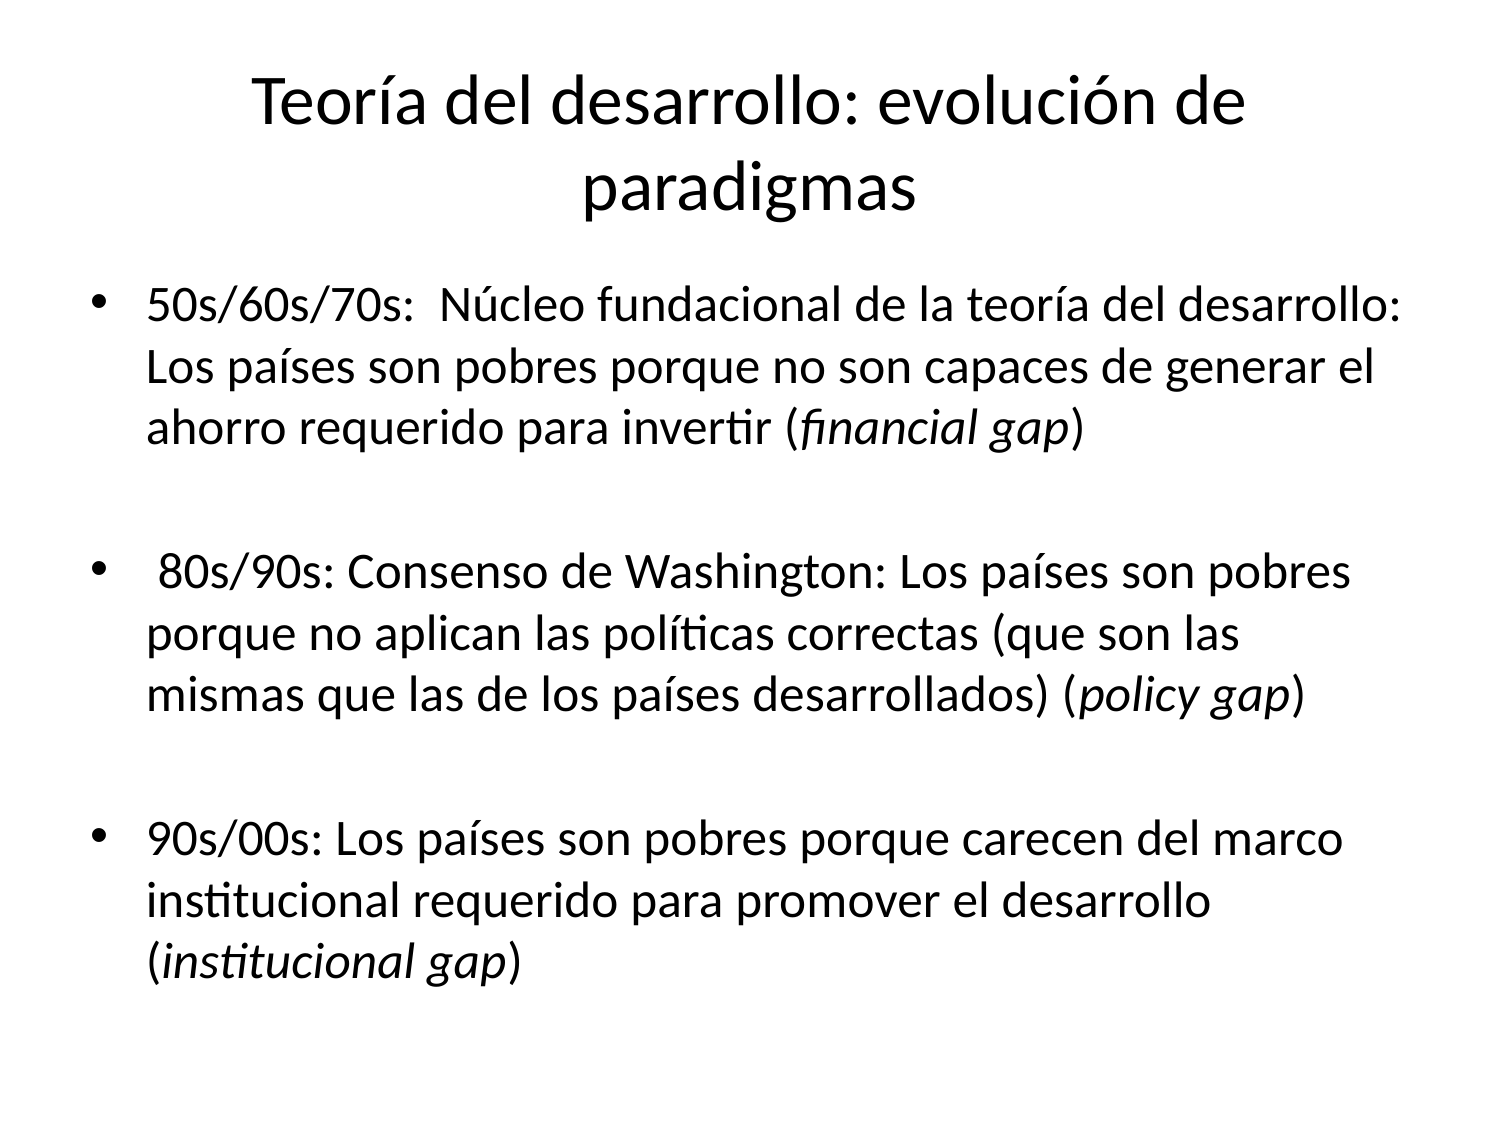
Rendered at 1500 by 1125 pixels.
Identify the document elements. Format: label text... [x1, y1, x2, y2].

title Teoría del desarrollo: evolución de paradigmas [75, 45, 1425, 233]
list 50s/60s/70s: Núcleo fundacional de la teoría del desarrollo: Los países son pobres porque no son capaces de generar el ahorro requerido para invertir (financial gap) 80s/90s: Consenso de Washington: Los países son pobres porque no aplican las políticas correctas (que son las mismas que las de los países desarrollados) (policy gap) 90s/00s: Los países son pobres porque carecen del marco institucional requerido para promover el desarrollo (institucional gap) [75, 262, 1425, 1005]
